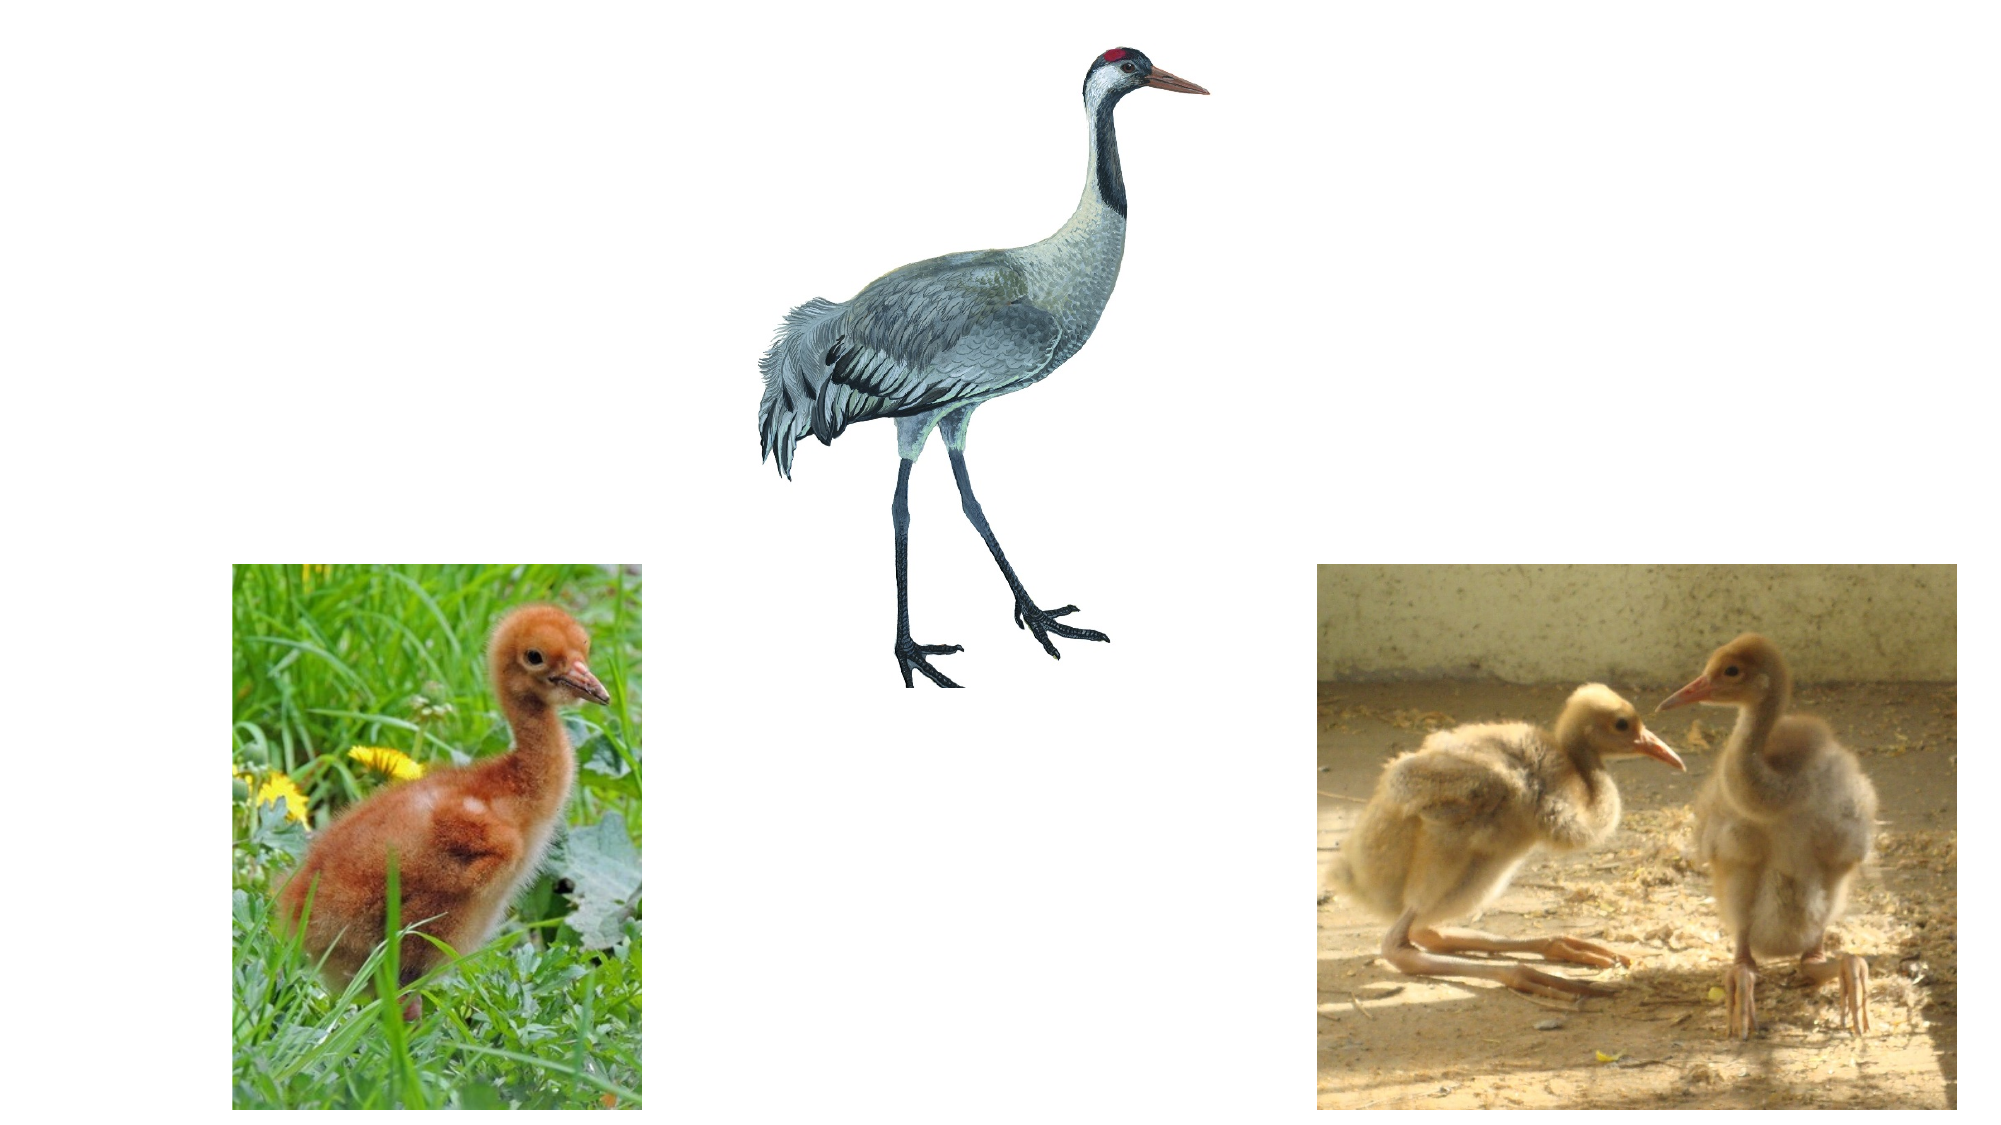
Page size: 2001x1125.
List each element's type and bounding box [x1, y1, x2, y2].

picture [1317, 564, 1957, 1110]
picture [232, 564, 642, 1110]
picture [741, 16, 1218, 688]
